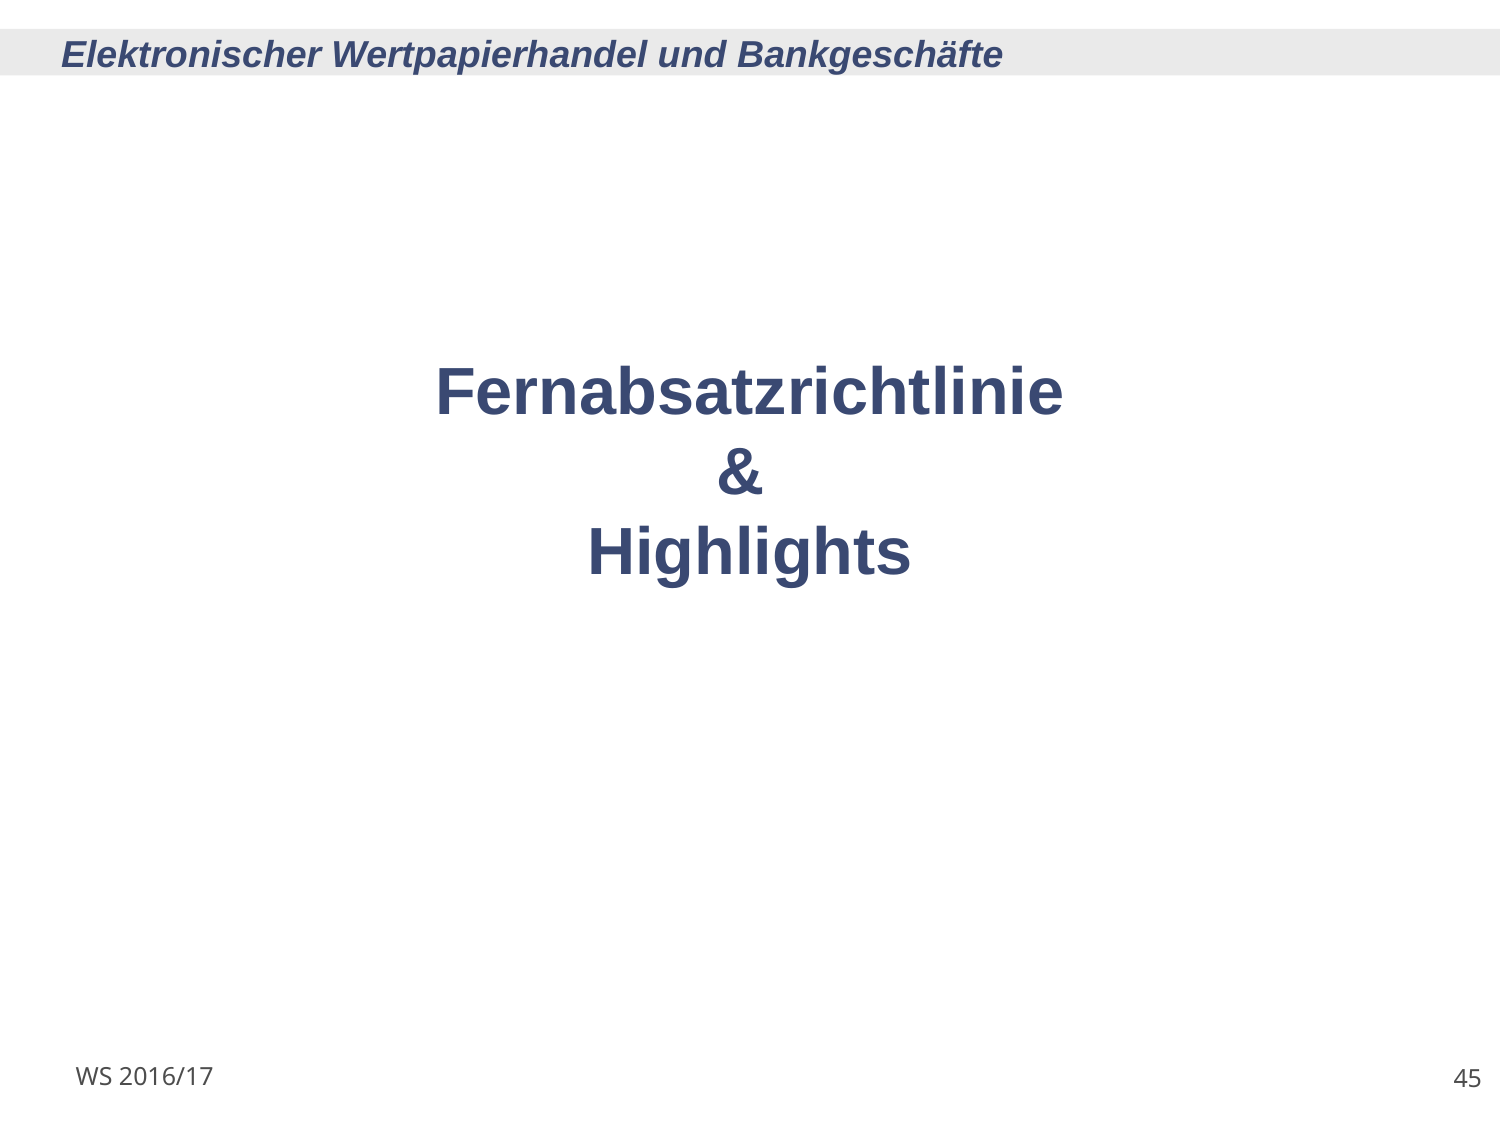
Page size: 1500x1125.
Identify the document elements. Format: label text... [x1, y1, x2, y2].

title Fernabsatzrichtlinie & Highlights [162, 312, 1338, 624]
